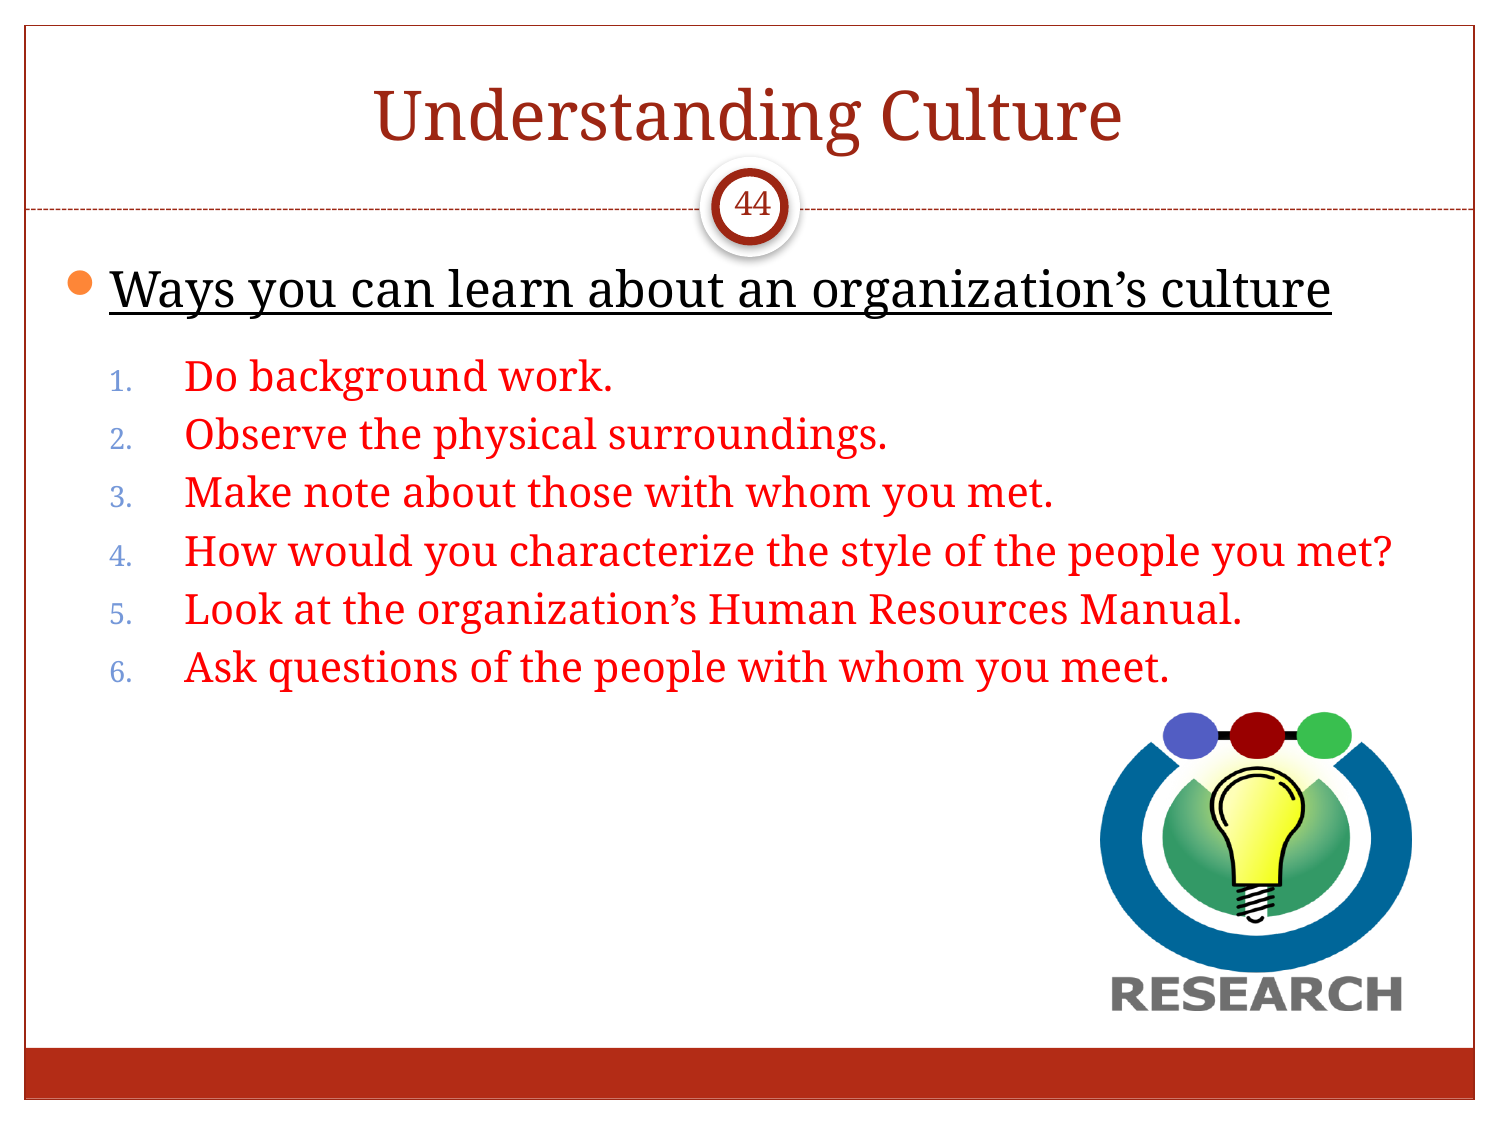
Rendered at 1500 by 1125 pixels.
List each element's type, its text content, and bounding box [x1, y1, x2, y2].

picture [1099, 711, 1413, 935]
title Understanding Culture [49, 37, 1450, 162]
list Ways you can learn about an organization’s culture Do background work. Observe the physical surroundings. Make note about those with whom you met. How would you characterize the style of the people you met? Look at the organization’s Human Resources Manual. Ask questions of the people with whom you meet. [49, 250, 1445, 1001]
picture [1099, 842, 1413, 1011]
slide_number 44 [715, 168, 791, 241]
